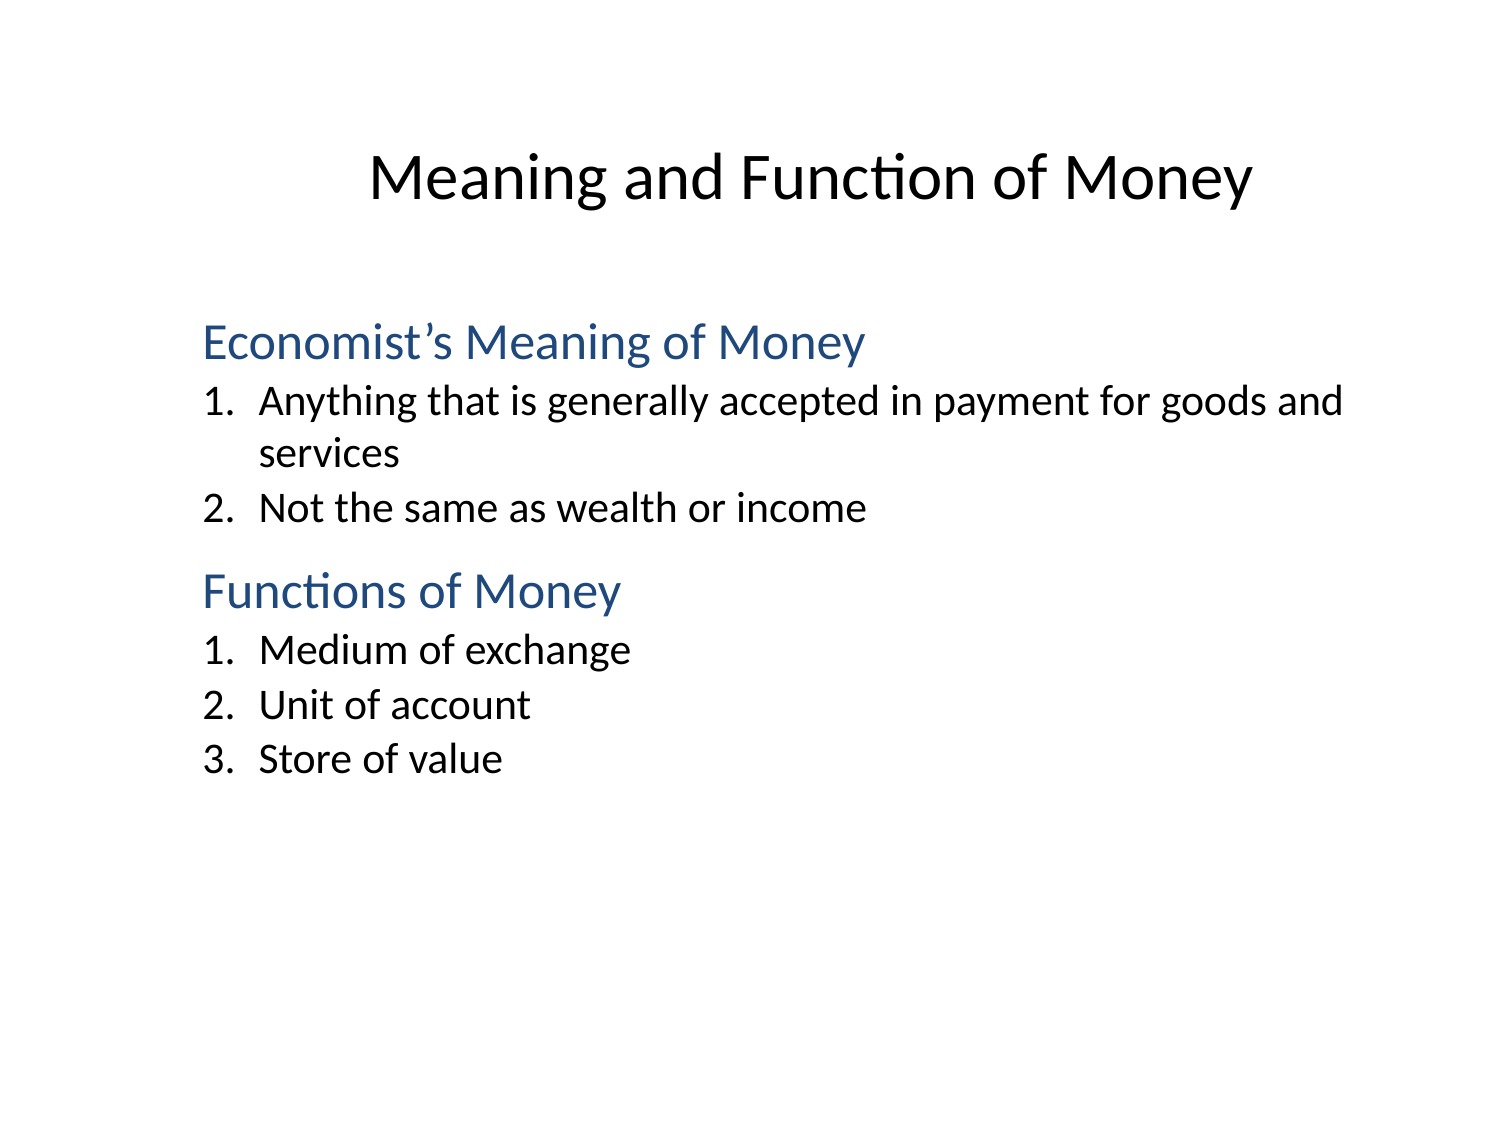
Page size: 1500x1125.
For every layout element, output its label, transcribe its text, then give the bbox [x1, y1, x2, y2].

title Meaning and Function of Money [174, 125, 1450, 221]
list Economist’s Meaning of Money 1. Anything that is generally accepted in payment for goods and services 2. Not the same as wealth or income Functions of Money 1. Medium of exchange 2. Unit of account 3. Store of value [187, 299, 1475, 971]
